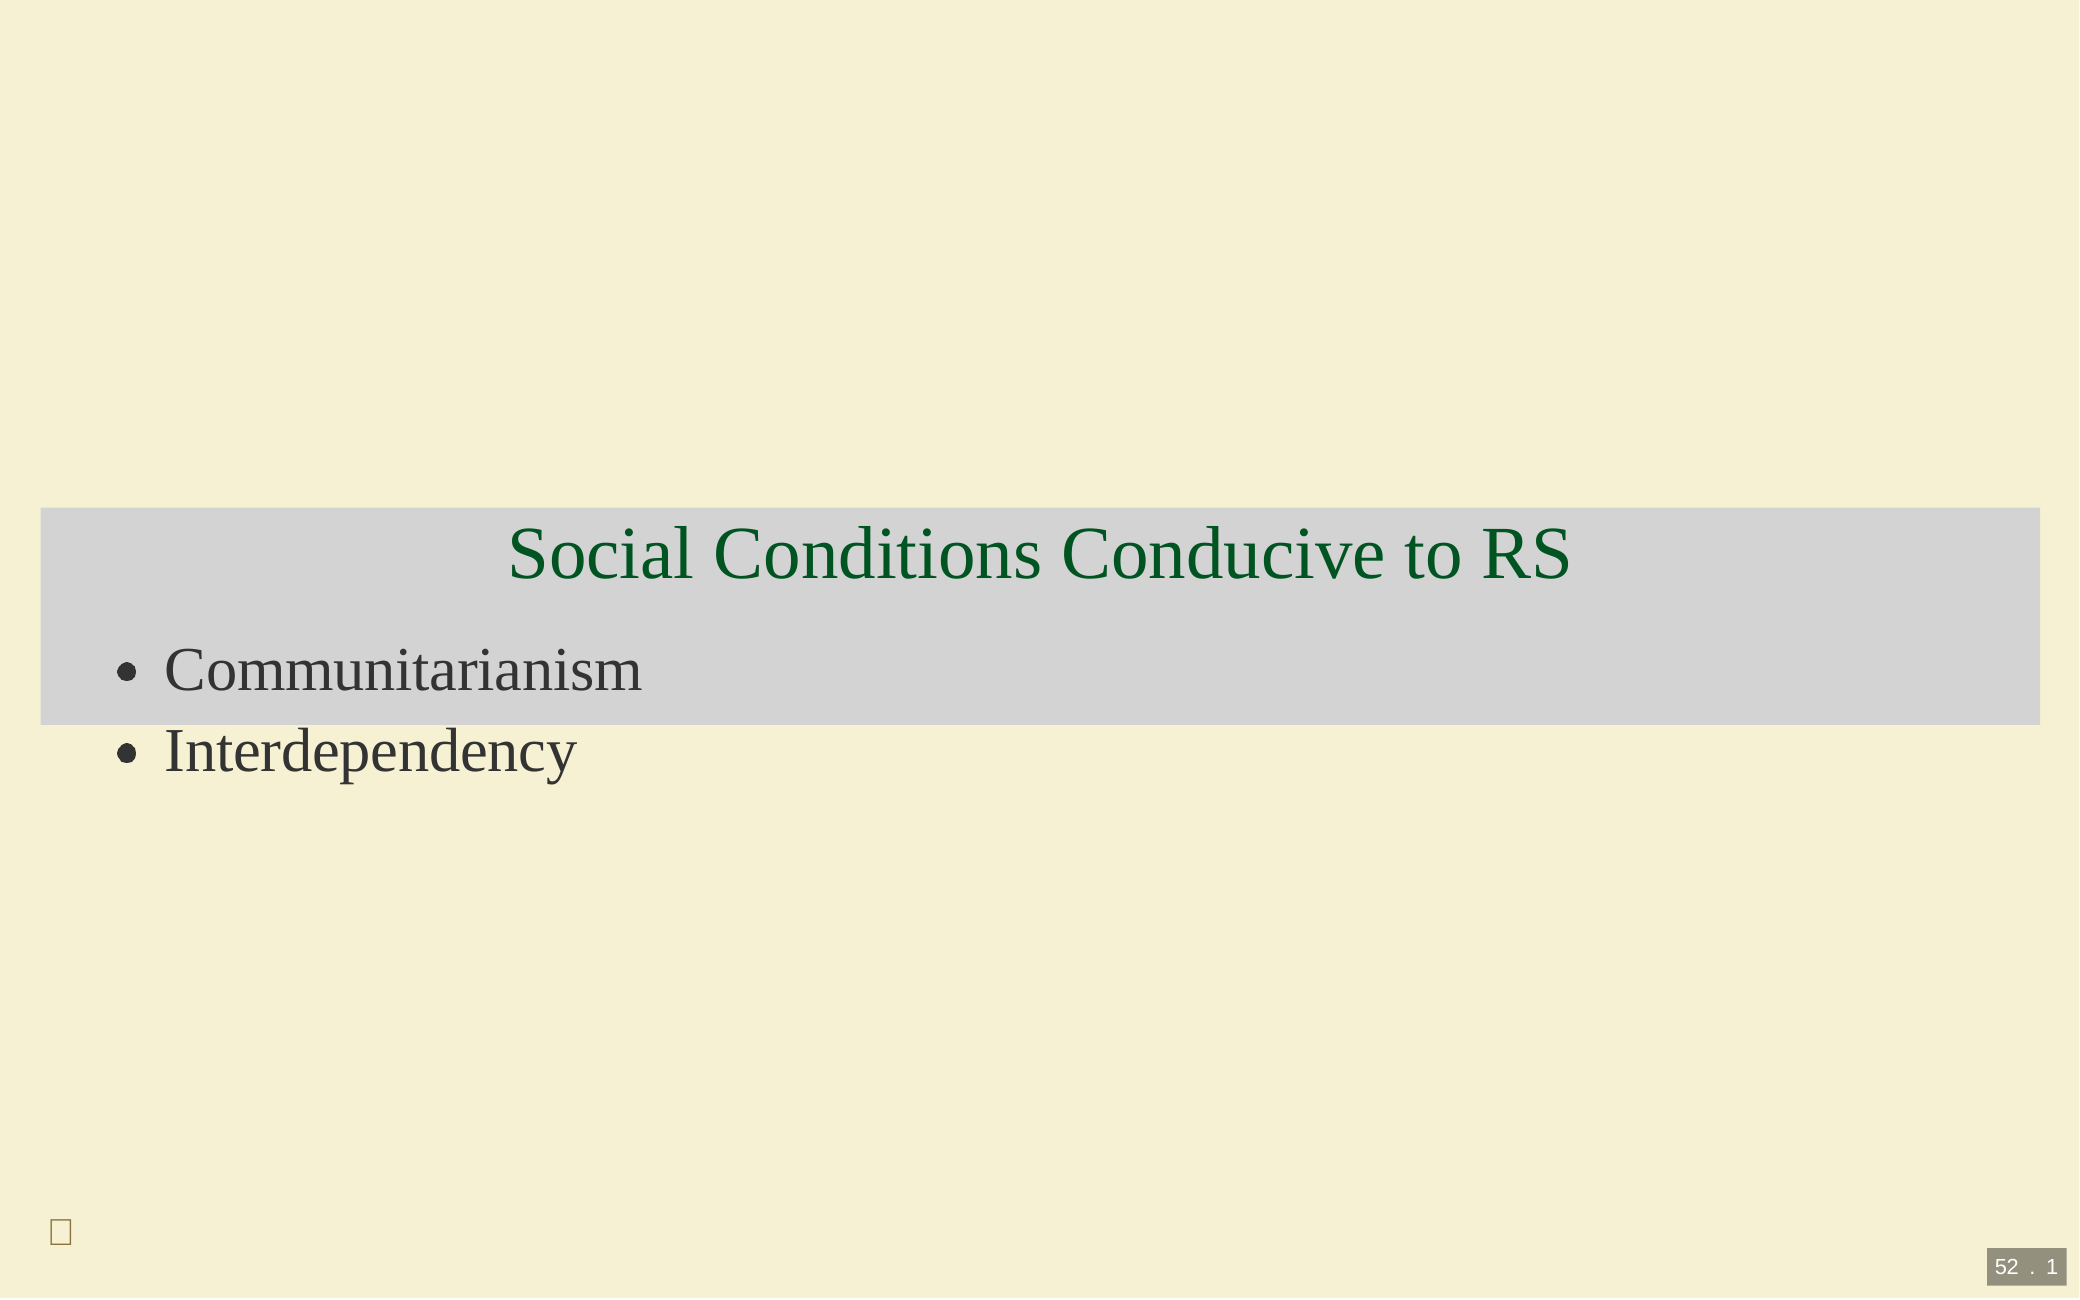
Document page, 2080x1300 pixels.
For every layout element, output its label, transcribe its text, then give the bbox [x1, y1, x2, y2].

title Social Conditions Conducive to RS [40, 507, 2041, 725]
text_box Communitarianism Interdependency [162, 619, 650, 784]
picture [116, 662, 137, 682]
text_box 52 . 1 [1992, 1252, 2061, 1280]
text_box  [44, 1211, 82, 1254]
text_box [1987, 1248, 2067, 1286]
picture [116, 743, 137, 763]
